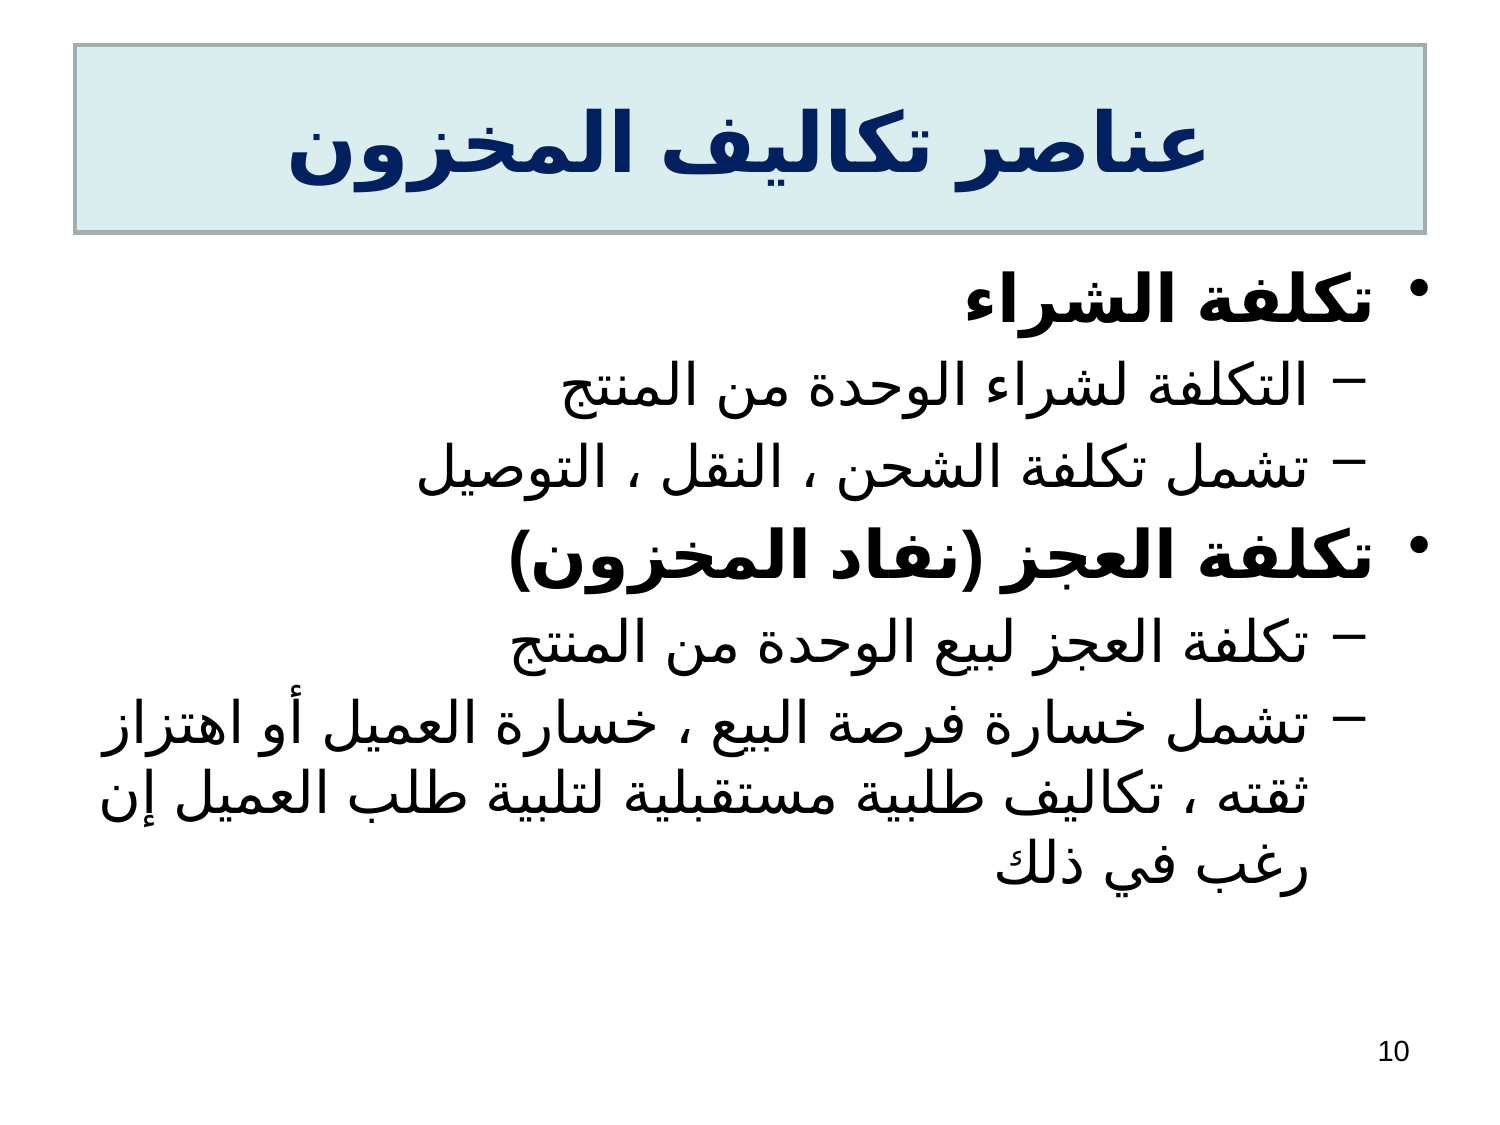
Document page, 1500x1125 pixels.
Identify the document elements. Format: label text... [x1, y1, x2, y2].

slide_number 10 [1074, 1024, 1426, 1103]
list تكلفة الشراء التكلفة لشراء الوحدة من المنتج تشمل تكلفة الشحن ، النقل ، التوصيل تكلفة العجز (نفاد المخزون) تكلفة العجز لبيع الوحدة من المنتج تشمل خسارة فرصة البيع ، خسارة العميل أو اهتزاز ثقته ، تكاليف طلبية مستقبلية لتلبية طلب العميل إن رغب في ذلك [17, 247, 1448, 1024]
title عناصر تكاليف المخزون [73, 43, 1427, 235]
